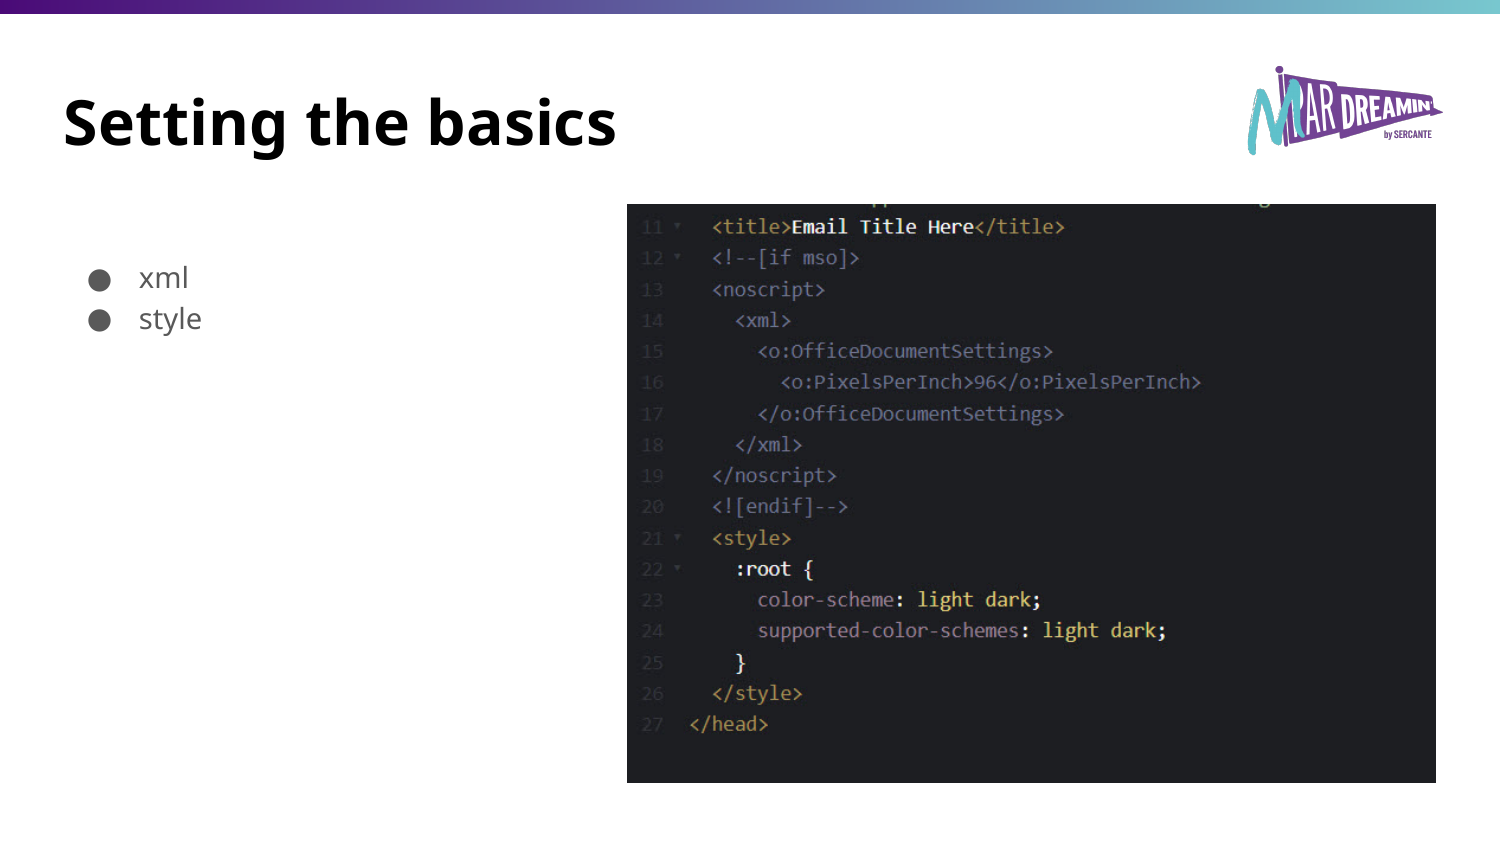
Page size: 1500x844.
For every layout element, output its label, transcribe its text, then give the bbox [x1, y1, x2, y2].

list xml style [48, 239, 572, 804]
picture [1220, 38, 1472, 177]
title Setting the basics [48, 26, 1220, 215]
picture [626, 203, 1436, 784]
